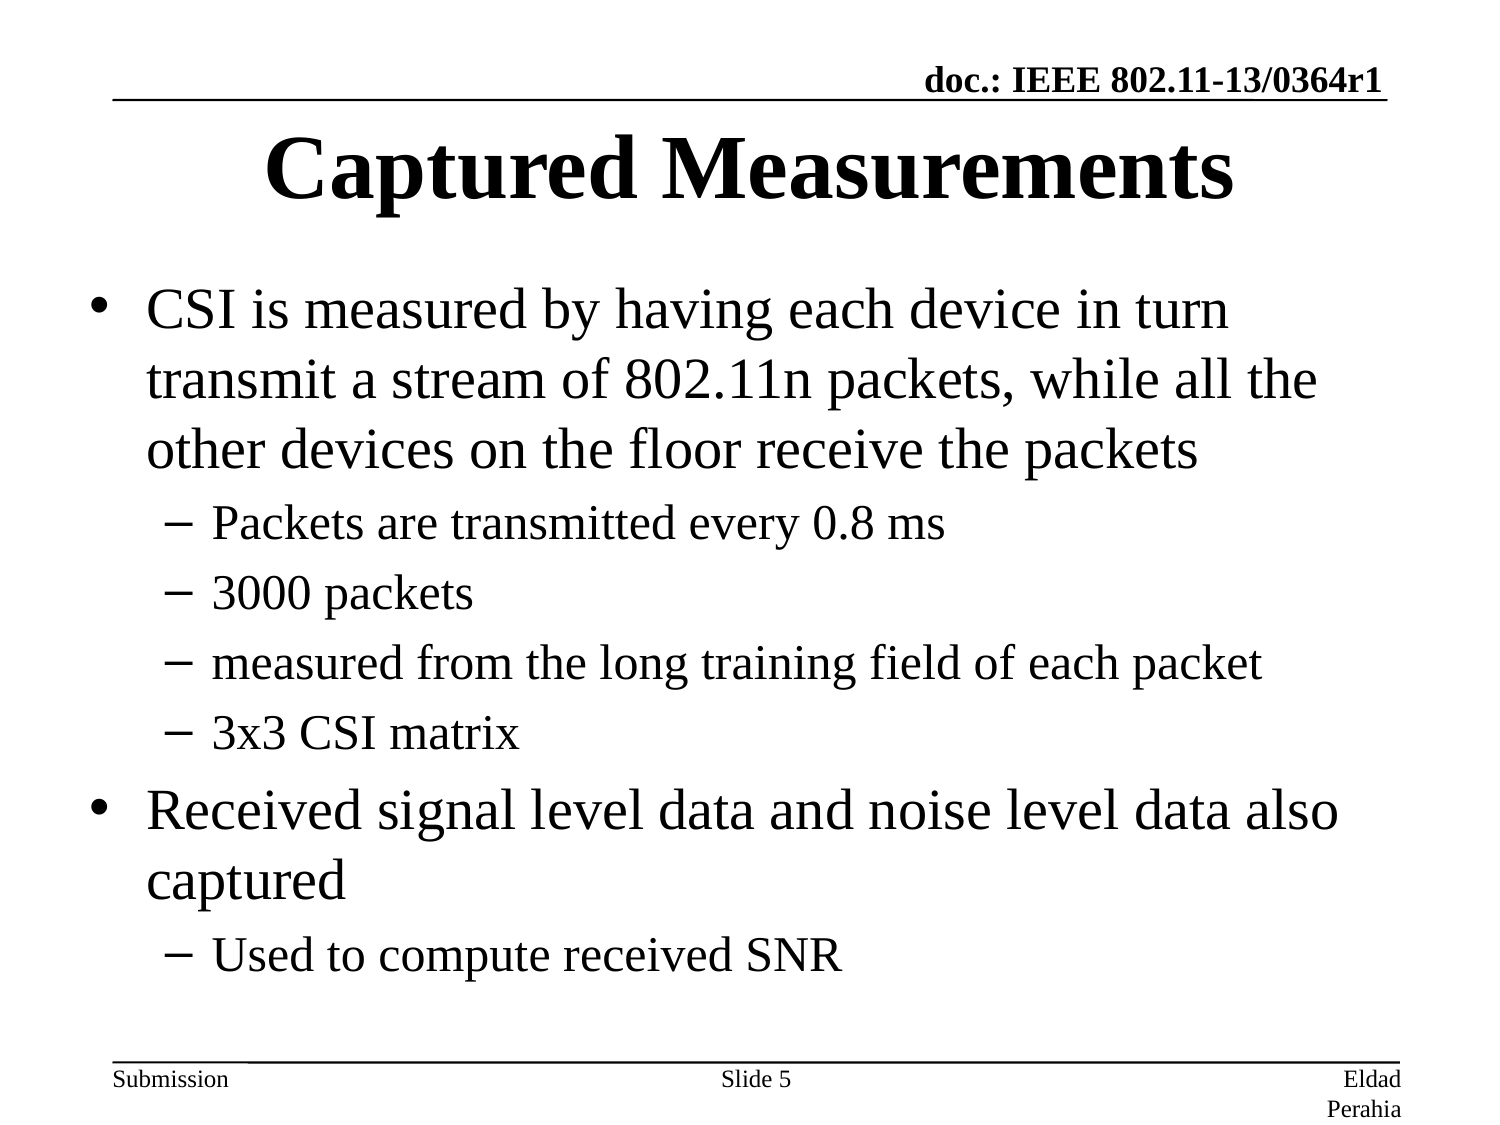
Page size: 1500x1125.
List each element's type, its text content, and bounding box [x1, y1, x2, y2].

text_box CSI is measured by having each device in turn transmit a stream of 802.11n packets, while all the other devices on the floor receive the packets Packets are transmitted every 0.8 ms 3000 packets measured from the long training field of each packet 3x3 CSI matrix Received signal level data and noise level data also captured Used to compute received SNR [74, 262, 1425, 1005]
footer Eldad Perahia, Intel Corporation [1324, 1061, 1402, 1093]
slide_number Slide 5 [712, 1061, 800, 1093]
text_box Captured Measurements [74, 99, 1425, 262]
